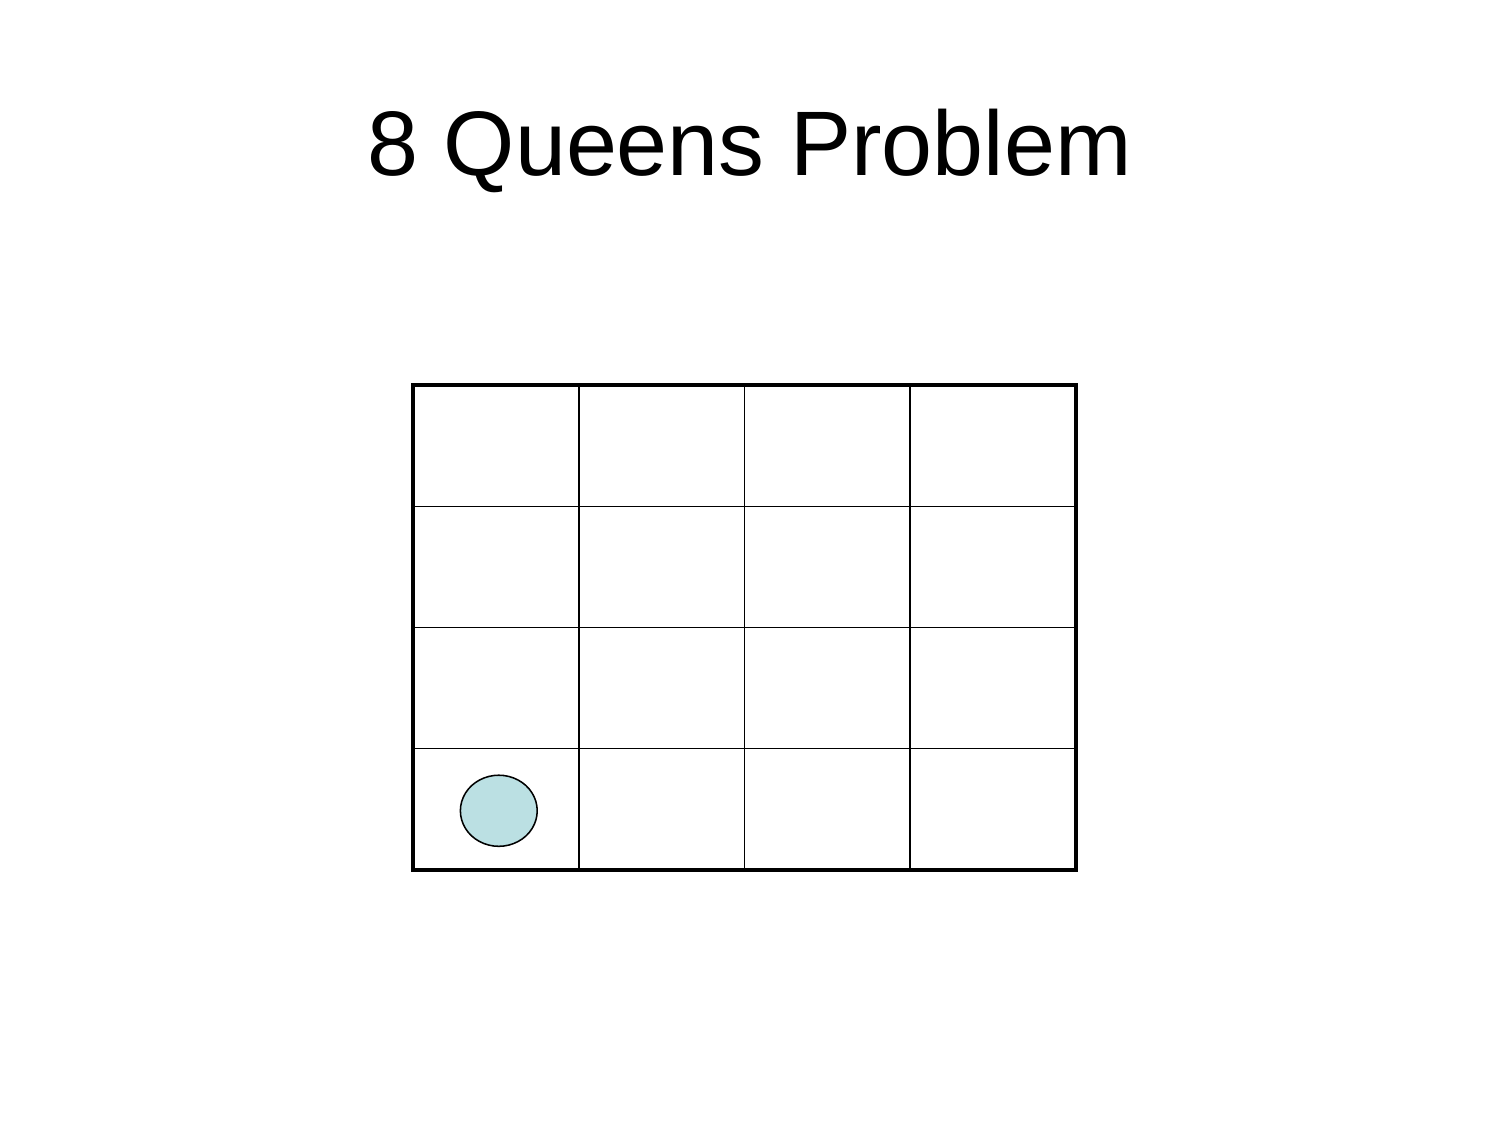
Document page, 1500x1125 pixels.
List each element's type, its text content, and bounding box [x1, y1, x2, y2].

table_cell [580, 628, 744, 748]
table_cell [415, 507, 578, 627]
table_cell [911, 749, 1074, 868]
table_cell [911, 628, 1074, 748]
table_cell [745, 507, 909, 627]
title 8 Queens Problem [75, 45, 1425, 233]
table_header [580, 387, 744, 506]
table_cell [580, 749, 744, 868]
table_header [415, 387, 578, 506]
table_cell [745, 749, 909, 868]
table_cell [745, 628, 909, 748]
table_cell [415, 749, 578, 868]
table_header [911, 387, 1074, 506]
table_cell [580, 507, 744, 627]
table_cell [911, 507, 1074, 627]
table_header [745, 387, 909, 506]
table_cell [415, 628, 578, 748]
text_box [460, 775, 538, 847]
